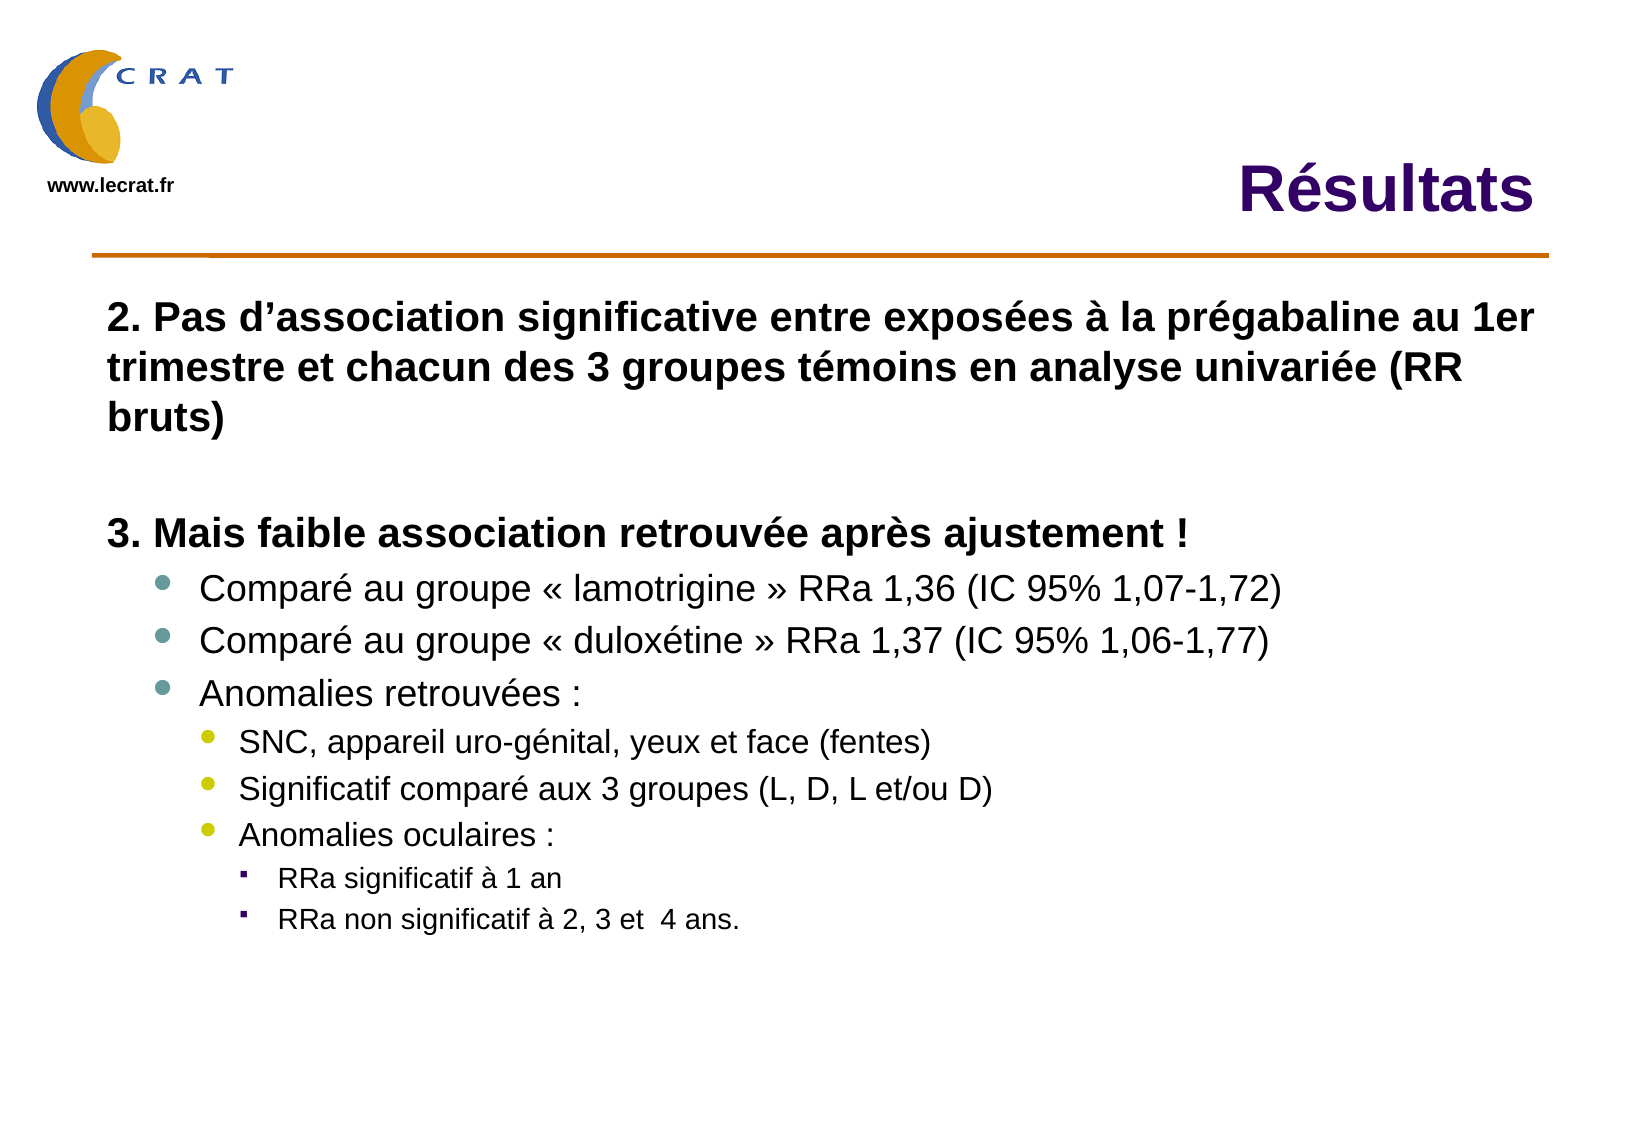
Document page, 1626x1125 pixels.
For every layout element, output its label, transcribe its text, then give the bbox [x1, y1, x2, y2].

list 2. Pas d’association significative entre exposées à la prégabaline au 1er trimestre et chacun des 3 groupes témoins en analyse univariée (RR bruts) 3. Mais faible association retrouvée après ajustement ! Comparé au groupe « lamotrigine » RRa 1,36 (IC 95% 1,07-1,72) Comparé au groupe « duloxétine » RRa 1,37 (IC 95% 1,06-1,77) Anomalies retrouvées : SNC, appareil uro-génital, yeux et face (fentes) Significatif comparé aux 3 groupes (L, D, L et/ou D) Anomalies oculaires : RRa significatif à 1 an RRa non significatif à 2, 3 et 4 ans. [91, 281, 1555, 1071]
picture [35, 48, 243, 165]
title Résultats [247, 19, 1551, 233]
